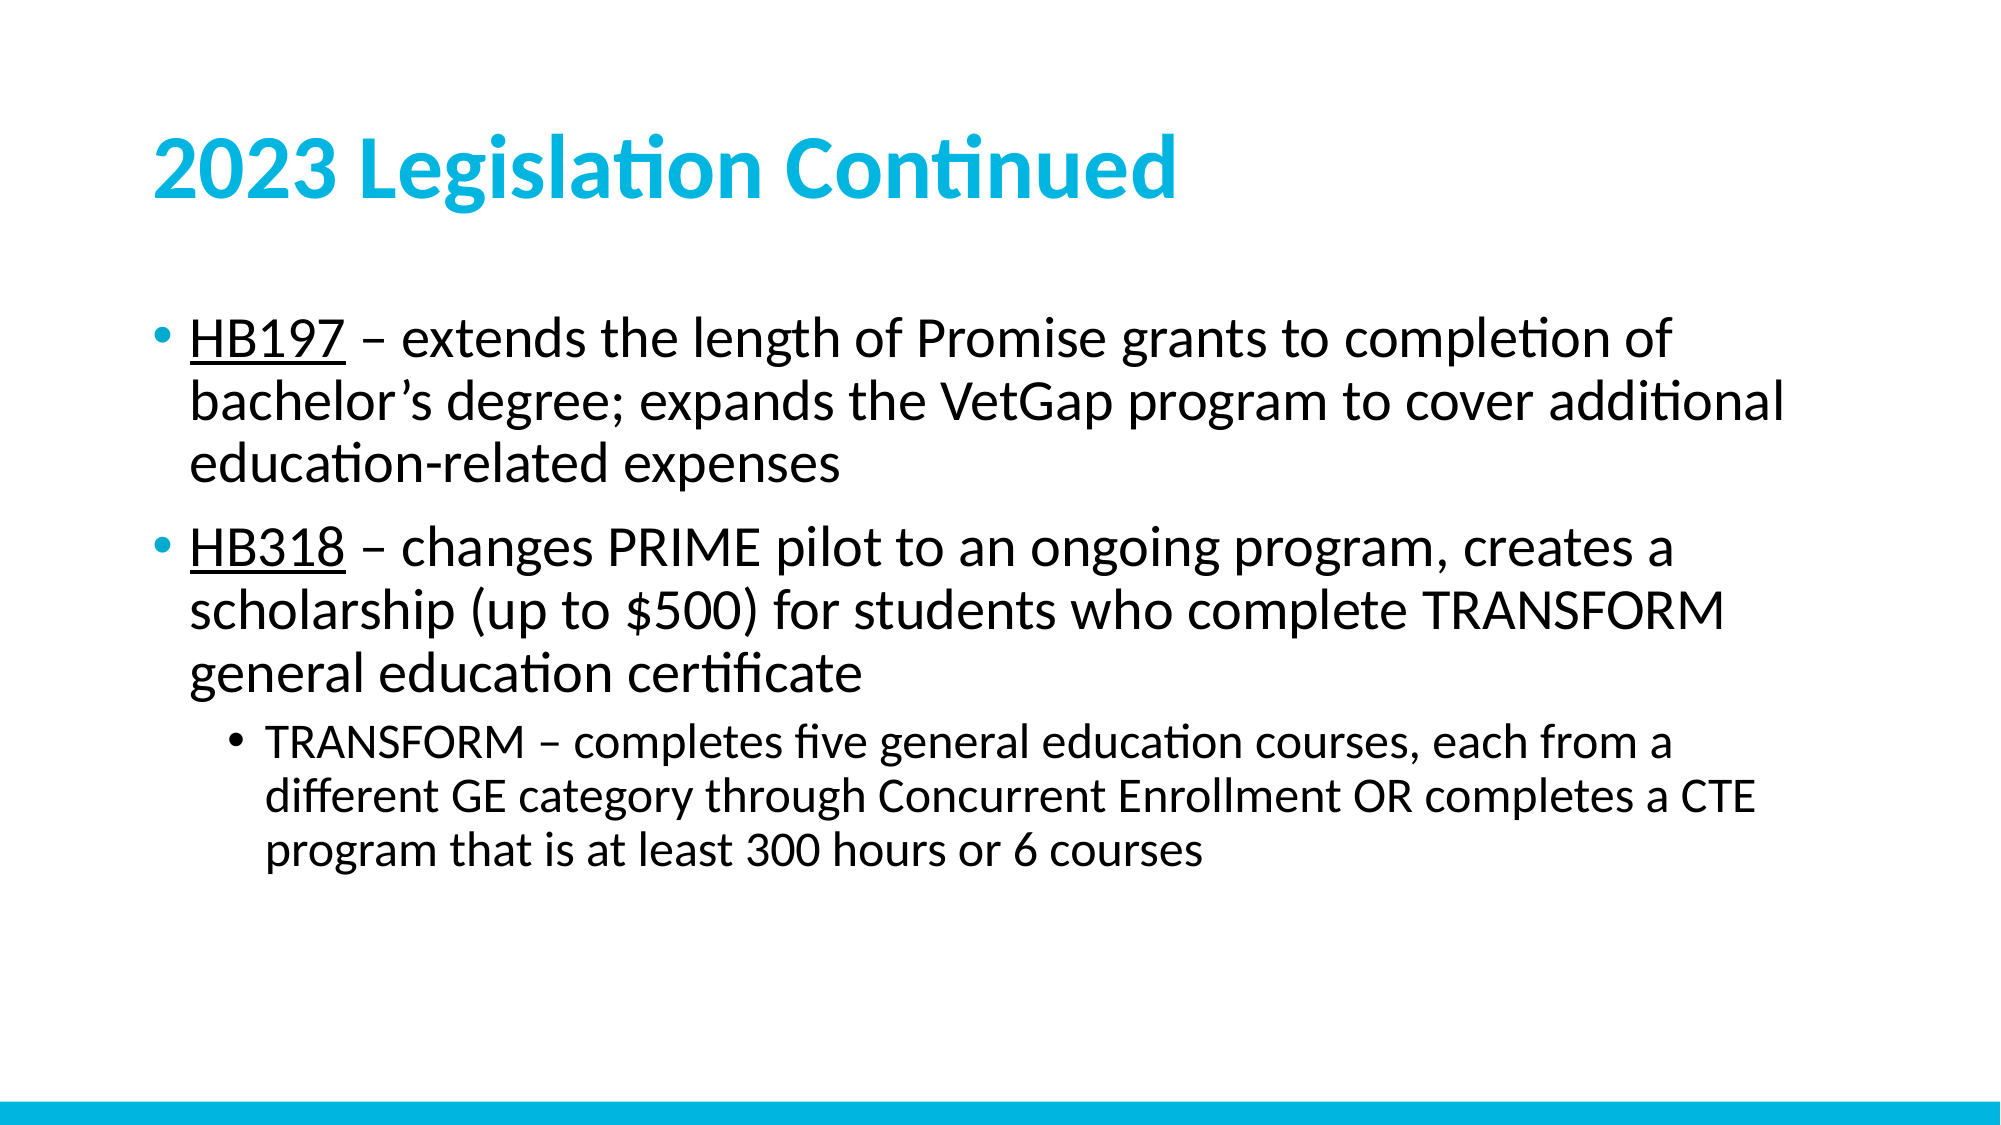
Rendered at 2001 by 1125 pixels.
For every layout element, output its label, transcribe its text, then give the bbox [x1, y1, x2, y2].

list HB197 – extends the length of Promise grants to completion of bachelor’s degree; expands the VetGap program to cover additional education-related expenses HB318 – changes PRIME pilot to an ongoing program, creates a scholarship (up to $500) for students who complete TRANSFORM general education certificate TRANSFORM – completes five general education courses, each from a different GE category through Concurrent Enrollment OR completes a CTE program that is at least 300 hours or 6 courses [137, 299, 1863, 1014]
title 2023 Legislation Continued [137, 59, 1863, 278]
